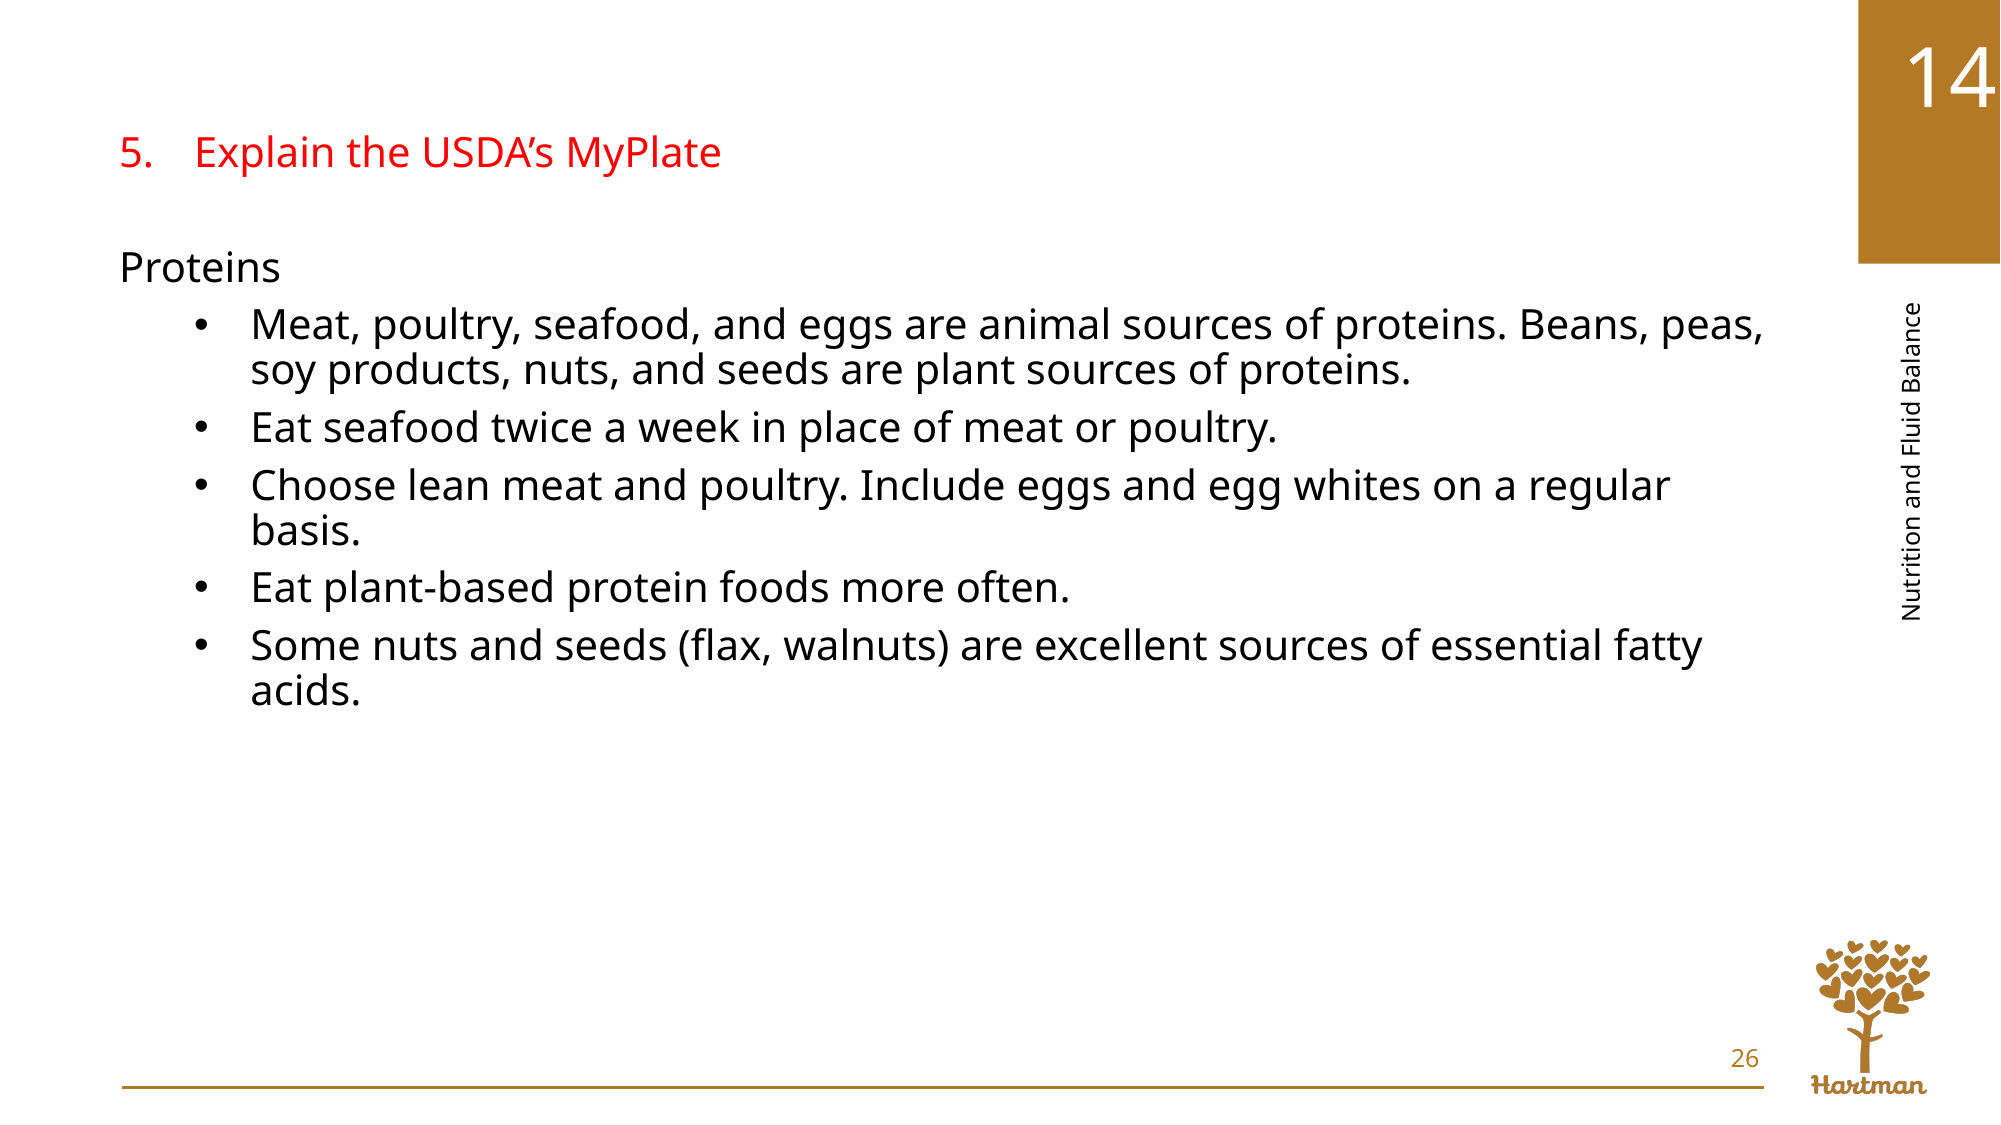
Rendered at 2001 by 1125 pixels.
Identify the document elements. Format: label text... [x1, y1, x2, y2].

picture [1811, 940, 1930, 1094]
slide_number 26 [1561, 1030, 1775, 1090]
list Explain the USDA’s MyPlate Proteins Meat, poultry, seafood, and eggs are animal sources of proteins. Beans, peas, soy products, nuts, and seeds are plant sources of proteins. Eat seafood twice a week in place of meat or poultry. Choose lean meat and poultry. Include eggs and egg whites on a regular basis. Eat plant-based protein foods more often. Some nuts and seeds (flax, walnuts) are excellent sources of essential fatty acids. [104, 123, 1784, 1014]
